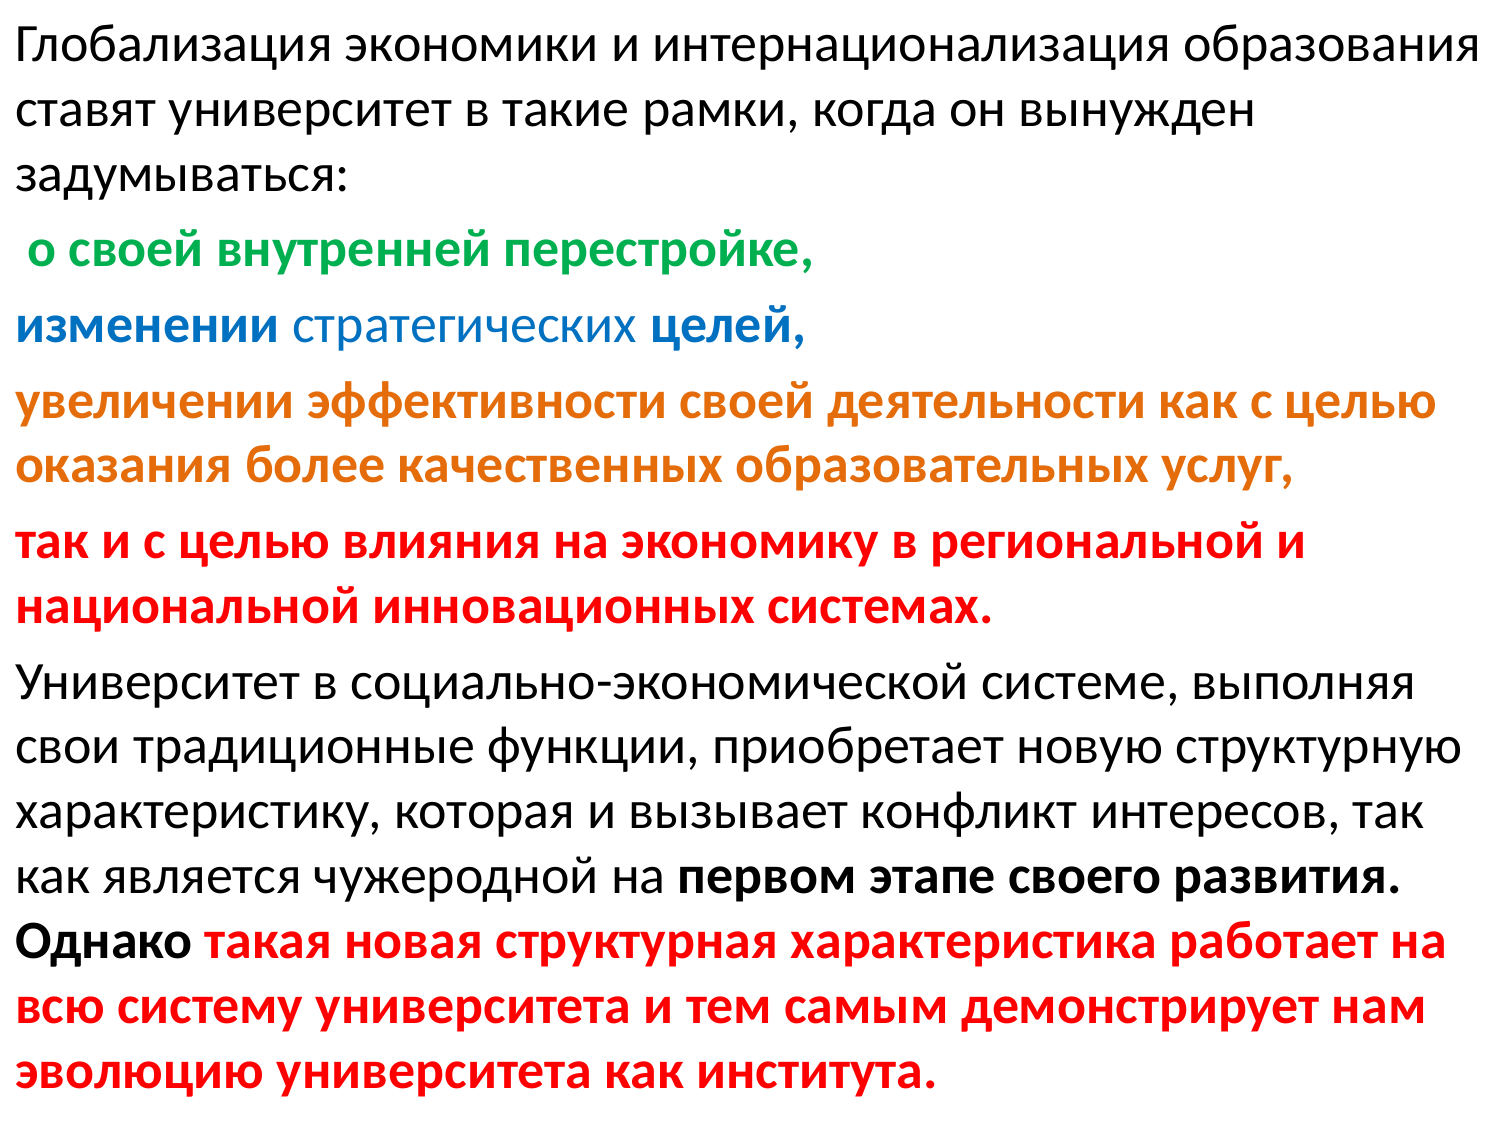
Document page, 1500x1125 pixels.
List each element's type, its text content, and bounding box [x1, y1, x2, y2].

list Глобализация экономики и интернационализация образования ставят университет в такие рамки, когда он вынужден задумываться: о своей внутренней перестройке, изменении стратегических целей, увеличении эффективности своей деятельности как с целью оказания более качественных образовательных услуг, так и с целью влияния на экономику в региональной и национальной инновационных системах. Университет в социально-экономической системе, выполняя свои традиционные функции, приобретает новую структурную характеристику, которая и вызывает конфликт интересов, так как является чужеродной на первом этапе своего развития. Однако такая новая структурная характеристика работает на всю систему университета и тем самым демонстрирует нам эволюцию университета как института. [0, 0, 1500, 1125]
